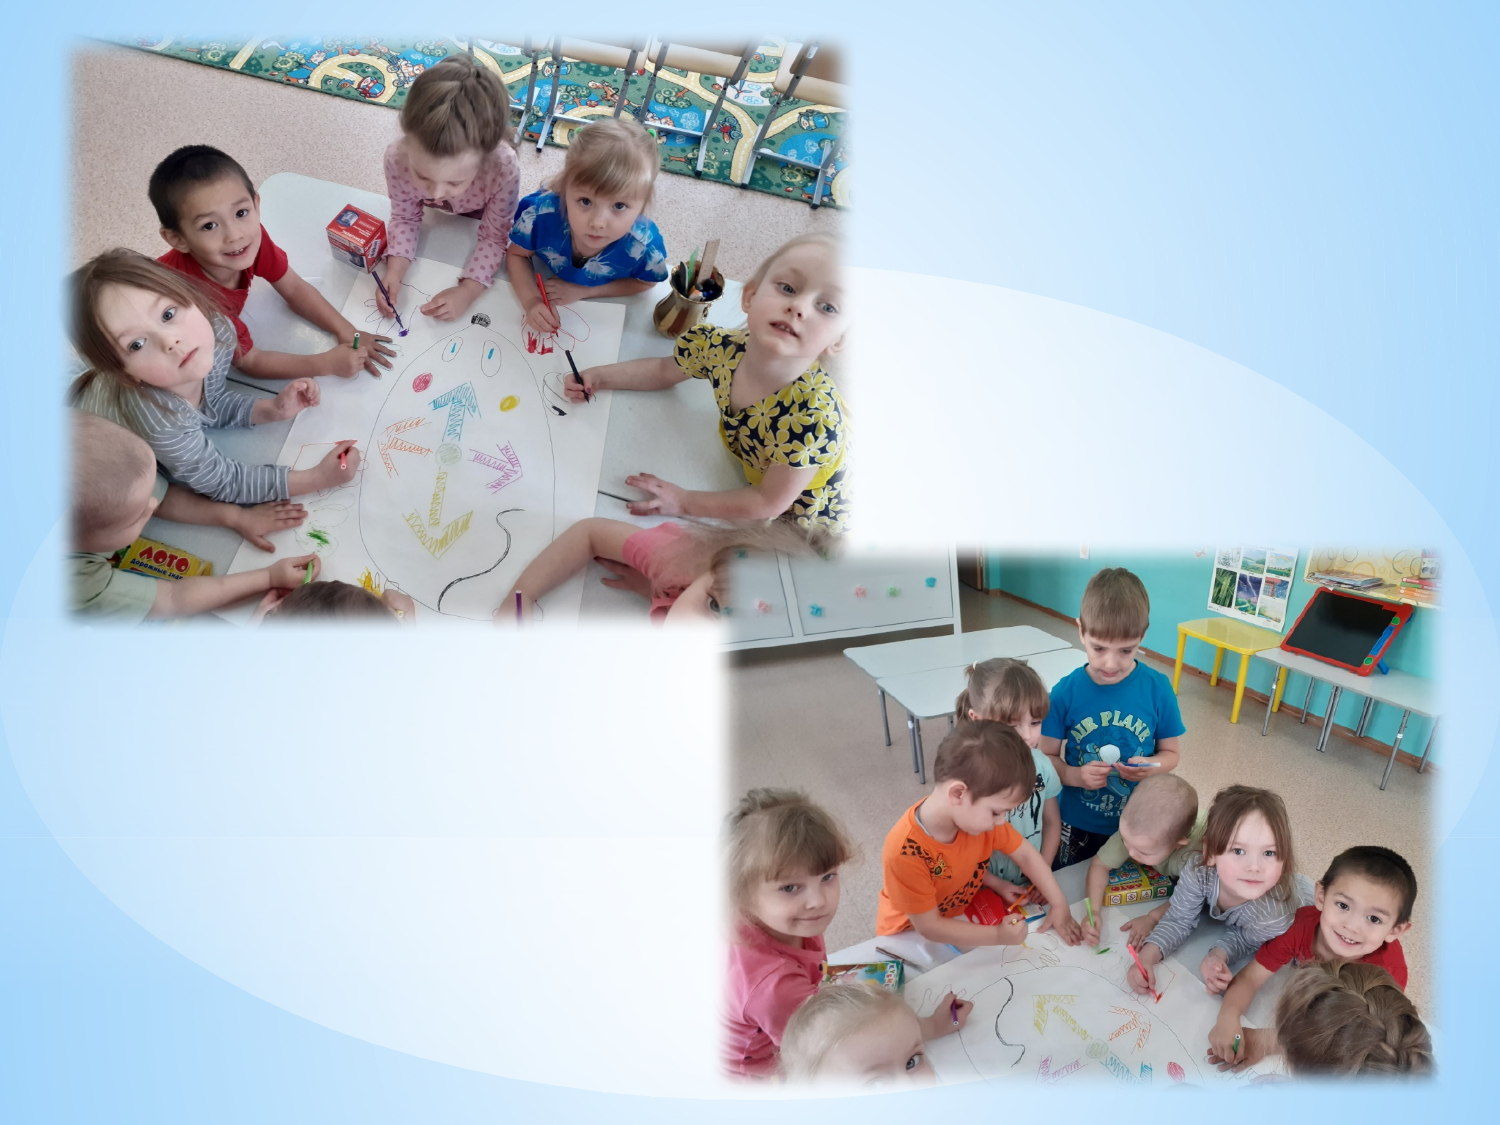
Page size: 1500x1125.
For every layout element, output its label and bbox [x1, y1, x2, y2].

picture [52, 30, 1452, 1095]
